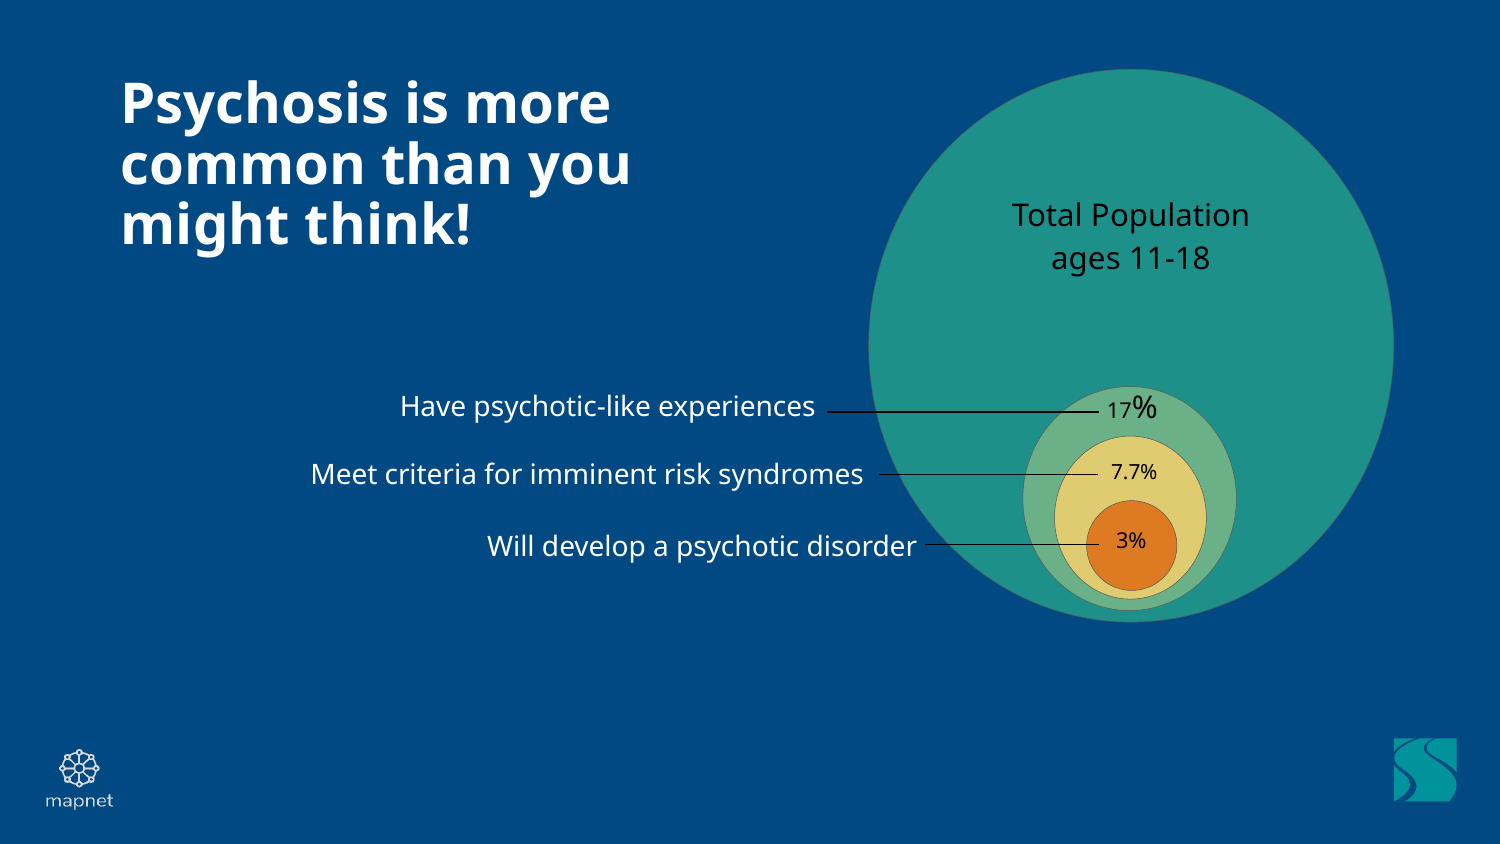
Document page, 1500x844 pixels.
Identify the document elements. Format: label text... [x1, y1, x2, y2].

text_box Psychosis is more common than you might think! [109, 69, 203, 339]
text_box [203, 69, 1394, 709]
picture [32, 737, 126, 825]
